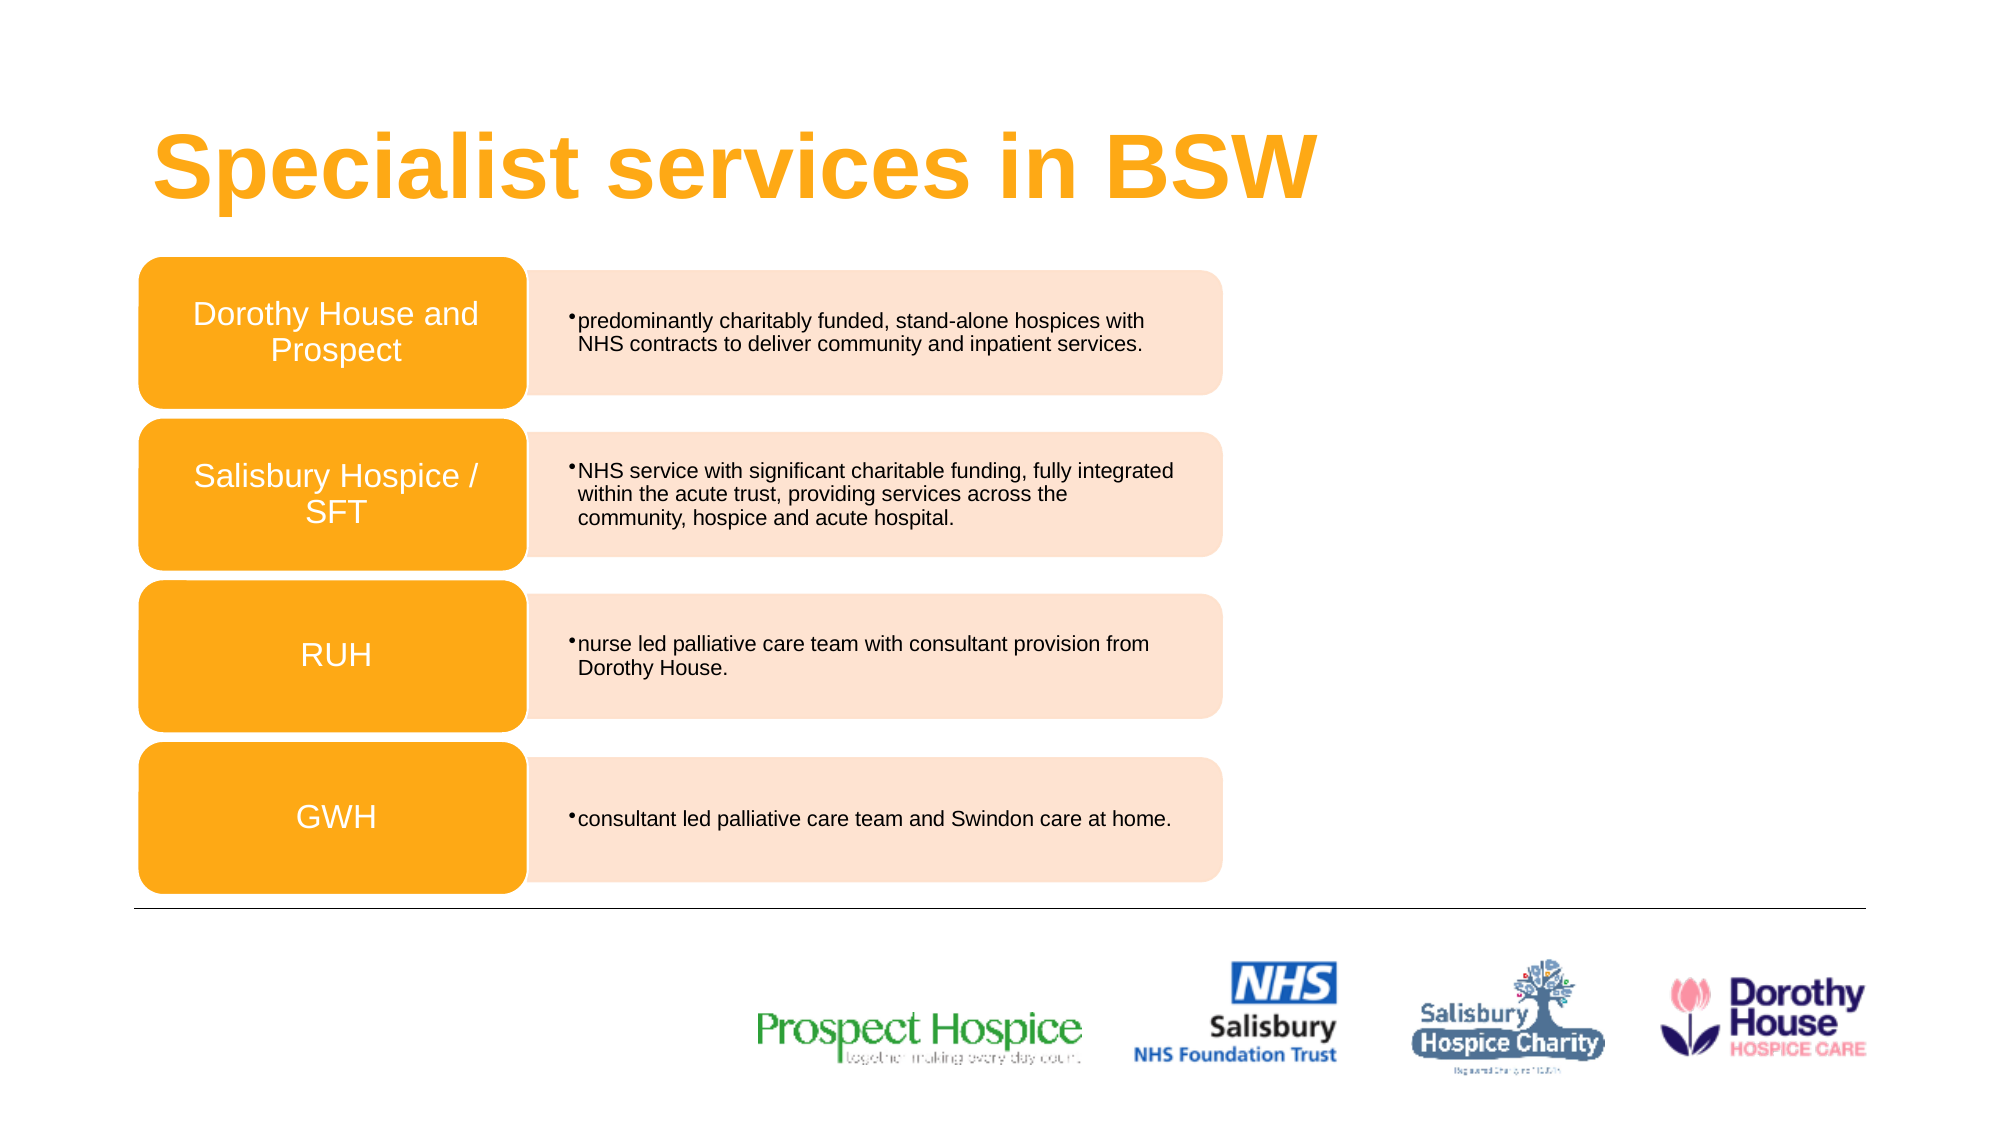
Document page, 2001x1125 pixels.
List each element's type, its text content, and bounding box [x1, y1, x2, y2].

picture [1130, 960, 1340, 1065]
picture [758, 1012, 1082, 1065]
picture [1634, 951, 1893, 1083]
picture [1411, 958, 1605, 1077]
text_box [137, 255, 1222, 896]
title Specialist services in BSW [137, 59, 1863, 278]
